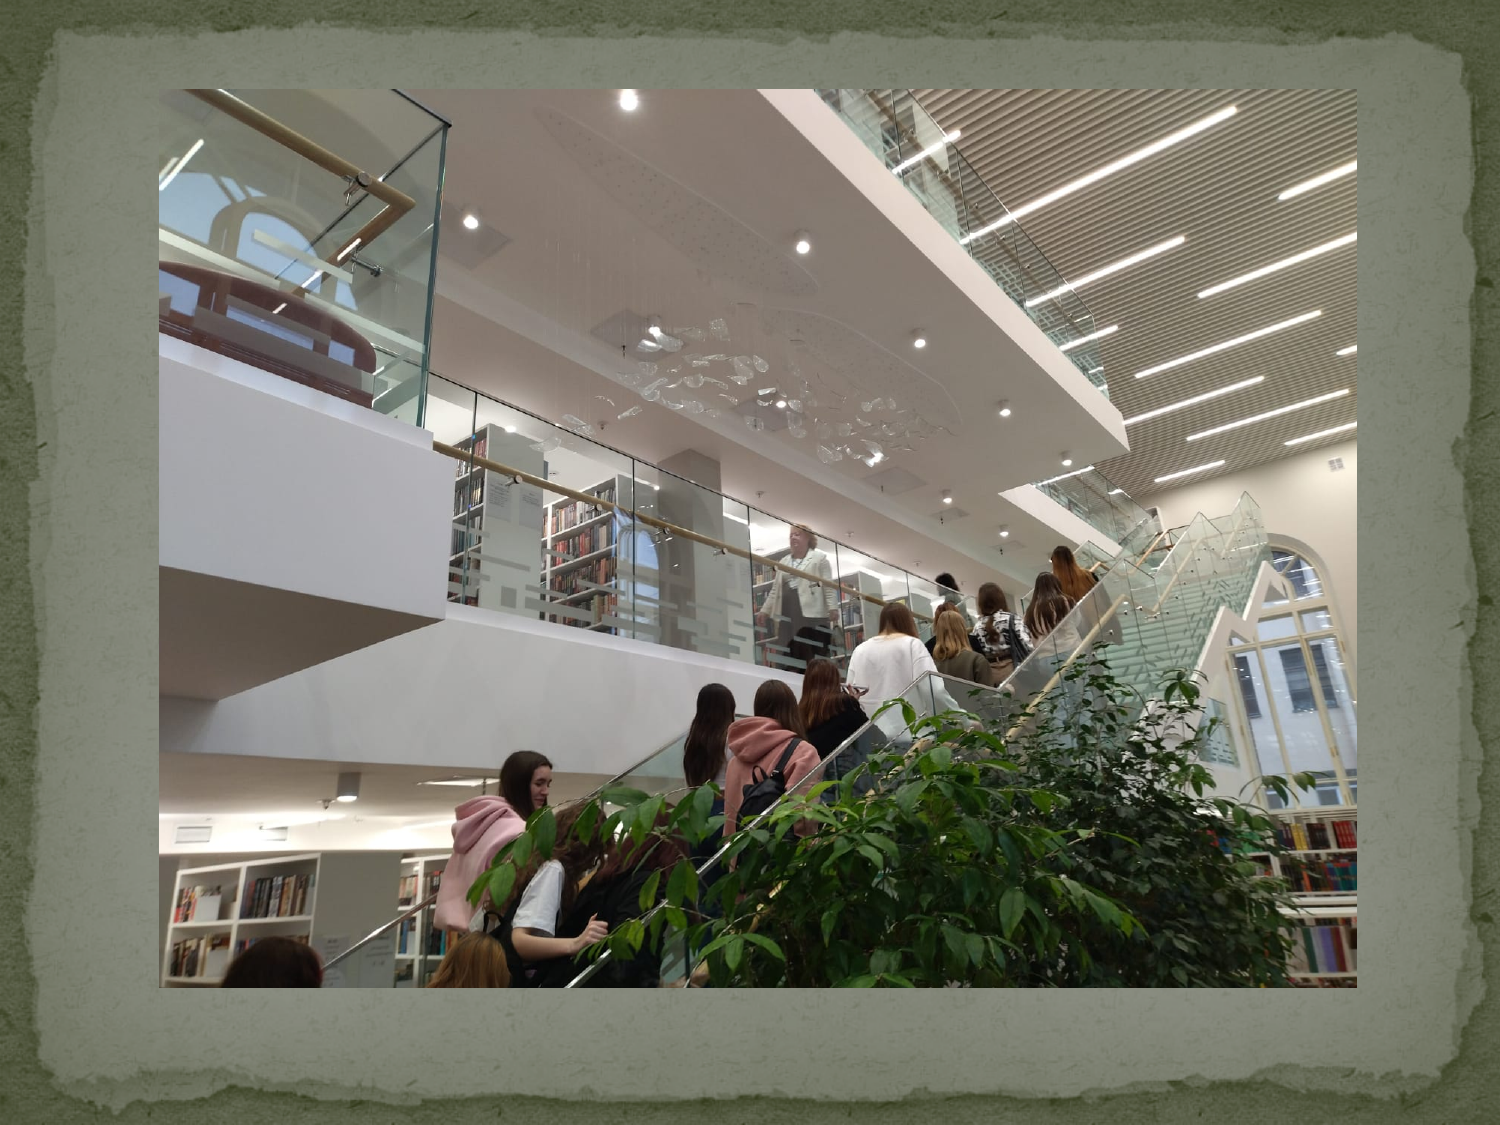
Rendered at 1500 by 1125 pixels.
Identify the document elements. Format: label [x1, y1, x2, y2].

list [162, 92, 1355, 984]
